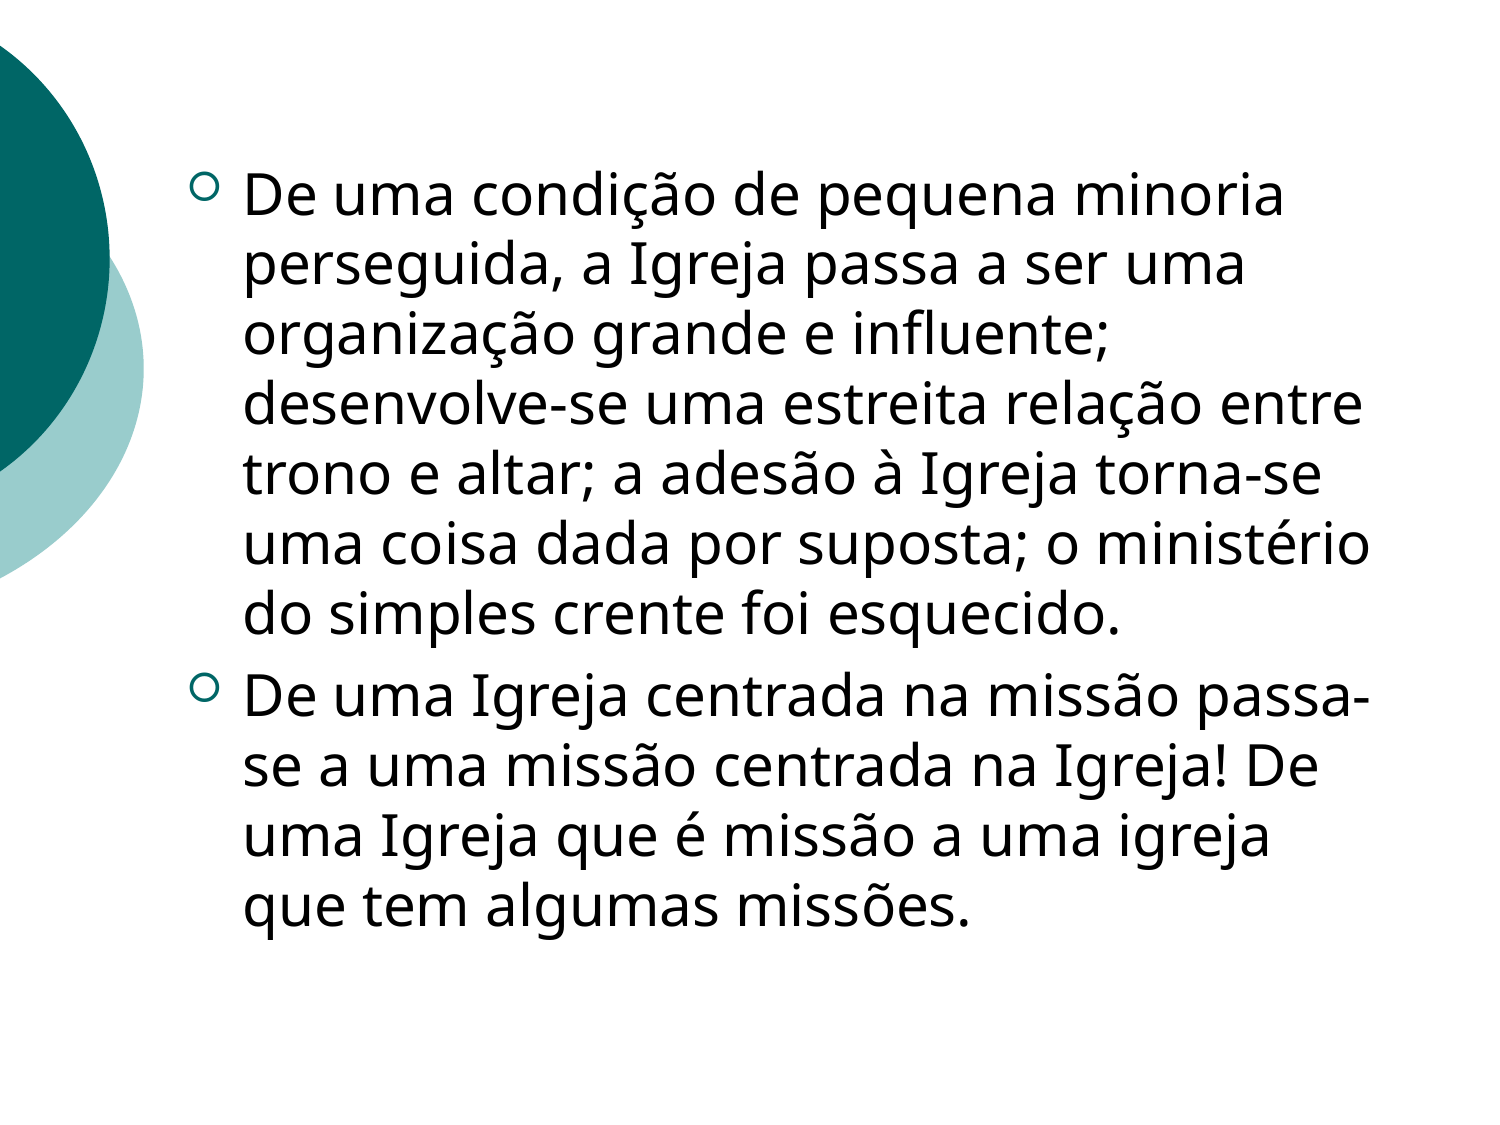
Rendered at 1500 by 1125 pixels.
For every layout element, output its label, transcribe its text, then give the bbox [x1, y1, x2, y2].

list De uma condição de pequena minoria perseguida, a Igreja passa a ser uma organização grande e influente; desenvolve-se uma estreita relação entre trono e altar; a adesão à Igreja torna-se uma coisa dada por suposta; o ministério do simples crente foi esquecido. De uma Igreja centrada na missão passa-se a uma missão centrada na Igreja! De uma Igreja que é missão a uma igreja que tem algumas missões. [170, 148, 1407, 825]
